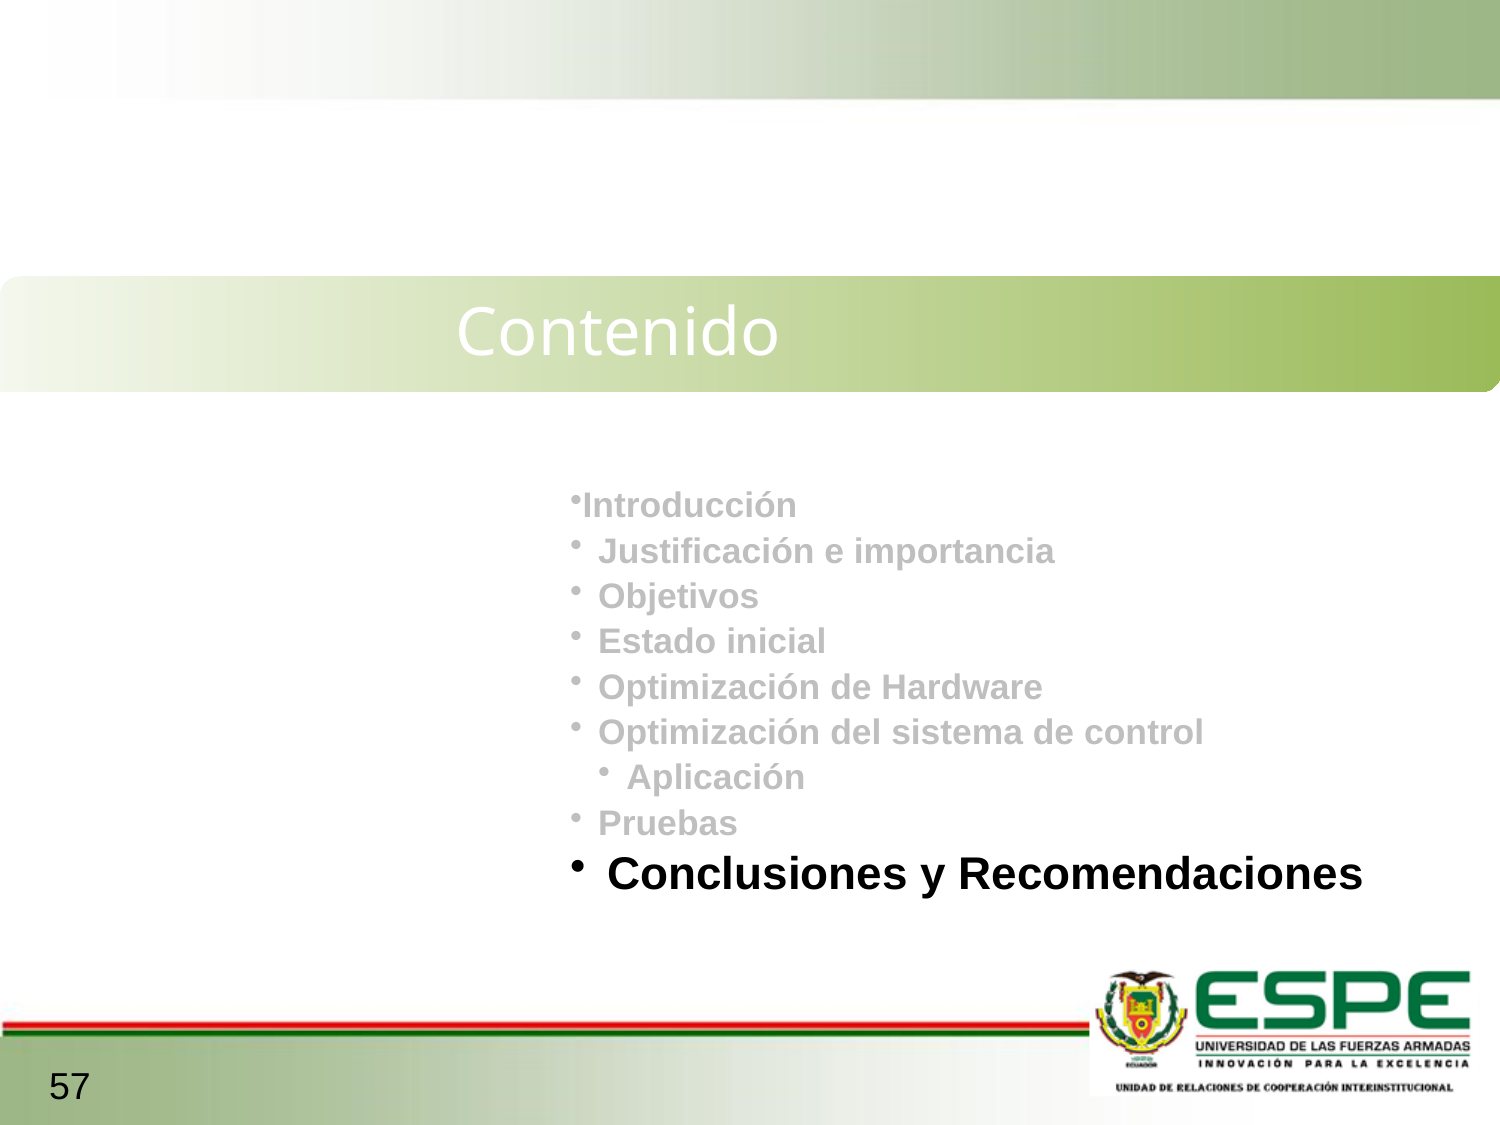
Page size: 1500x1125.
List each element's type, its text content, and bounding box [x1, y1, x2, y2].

text_box 57 [34, 1054, 192, 1115]
picture [0, 0, 1500, 186]
picture [0, 906, 1500, 1125]
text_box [0, 186, 1500, 906]
